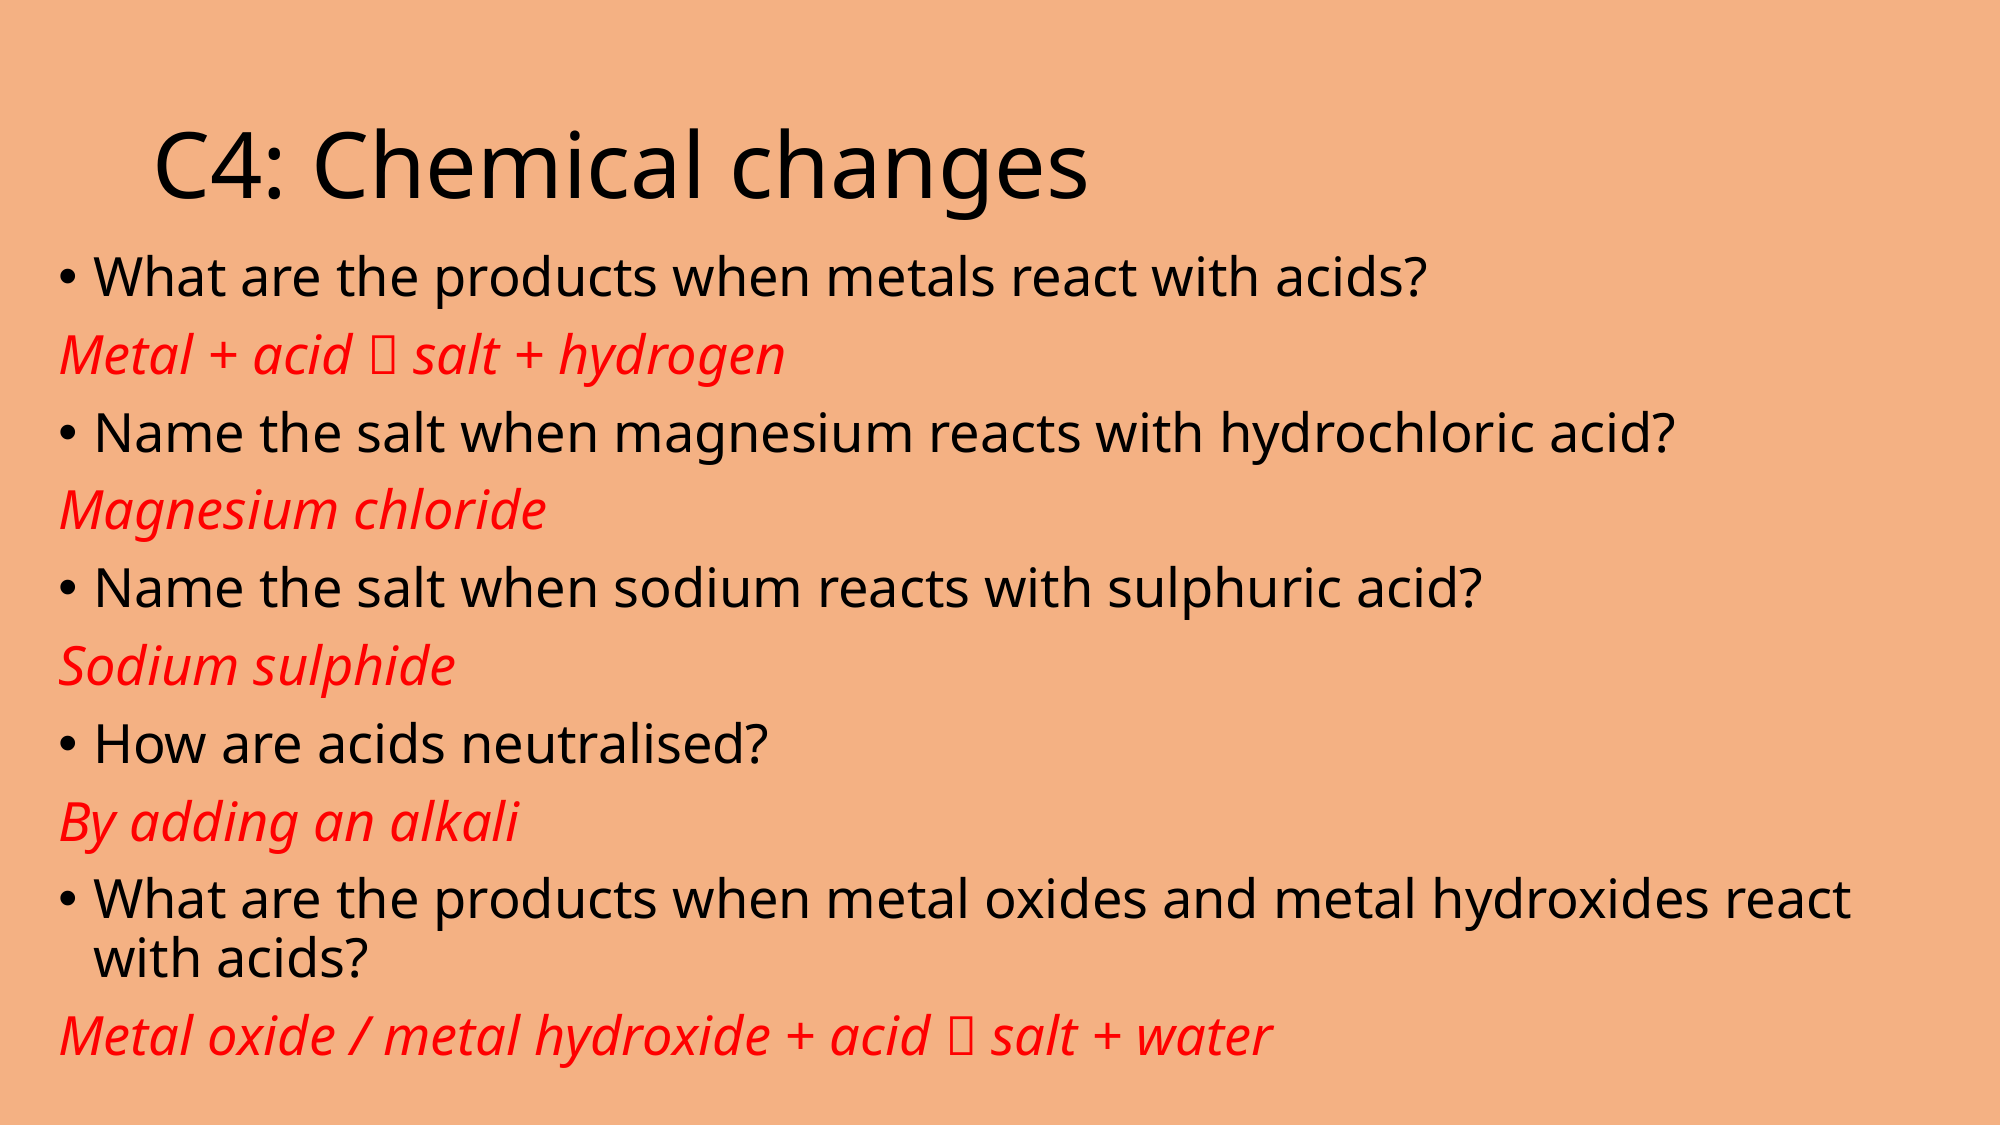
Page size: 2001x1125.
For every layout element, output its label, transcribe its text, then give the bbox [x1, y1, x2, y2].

list What are the products when metals react with acids? Metal + acid  salt + hydrogen Name the salt when magnesium reacts with hydrochloric acid? Magnesium chloride Name the salt when sodium reacts with sulphuric acid? Sodium sulphide How are acids neutralised? By adding an alkali What are the products when metal oxides and metal hydroxides react with acids? Metal oxide / metal hydroxide + acid  salt + water [43, 242, 1943, 1081]
title C4: Chemical changes [137, 59, 1863, 242]
